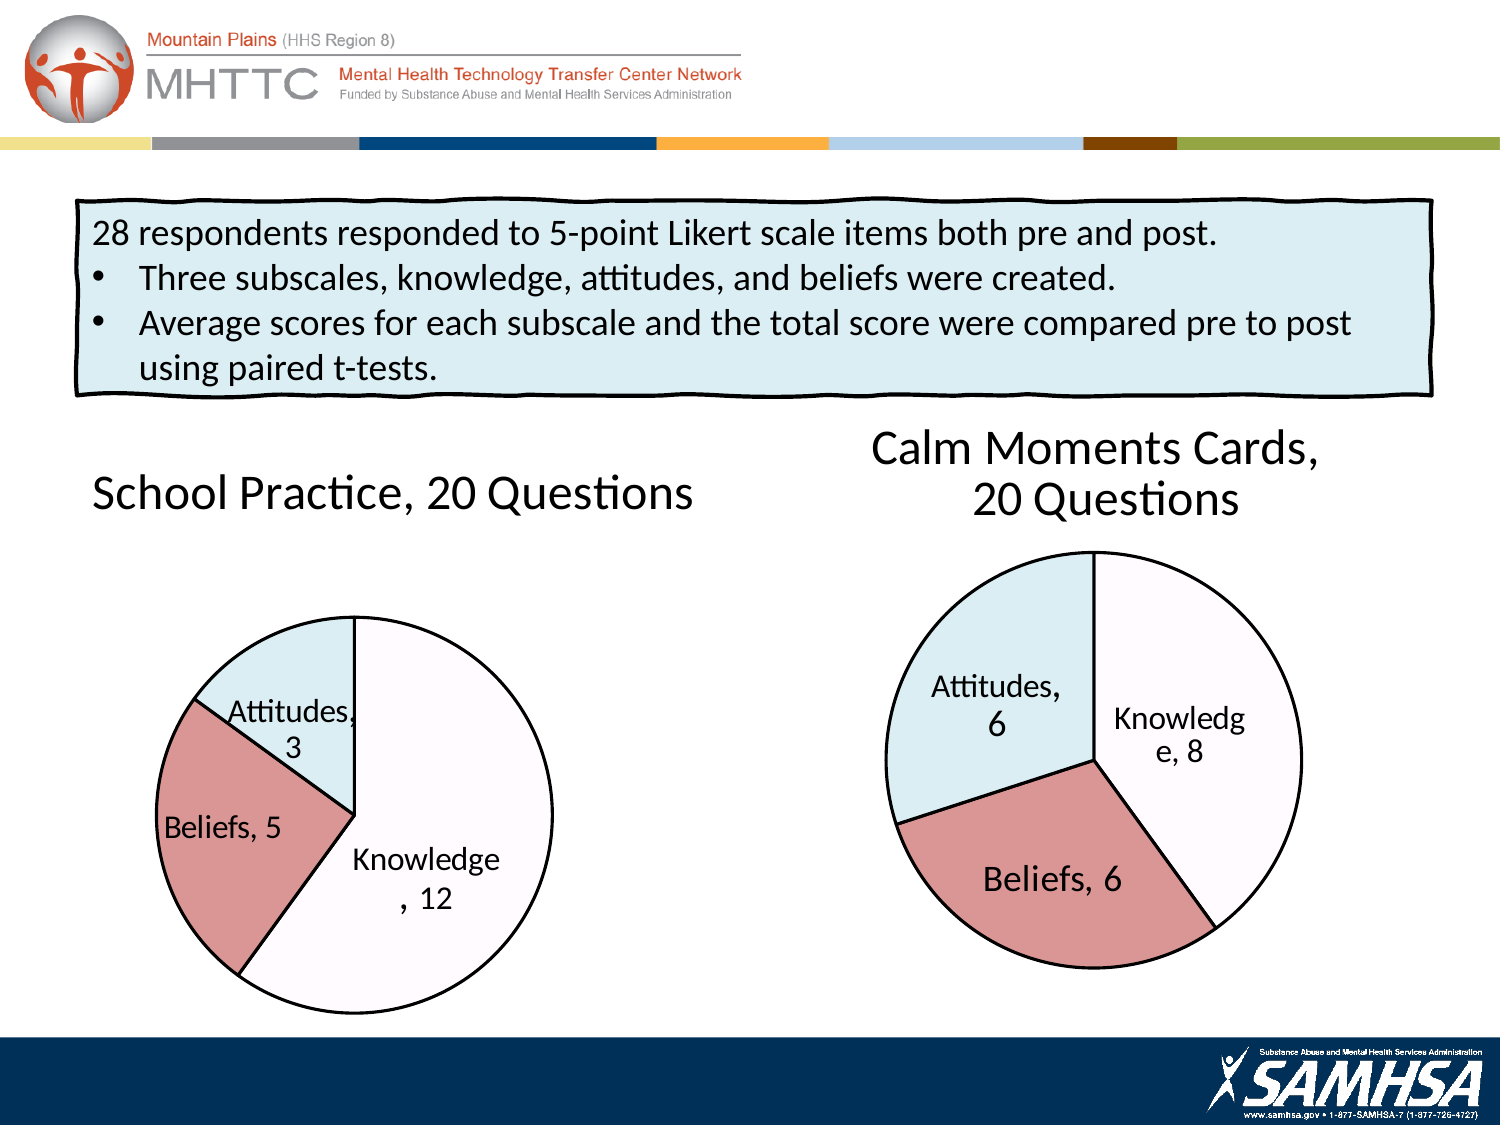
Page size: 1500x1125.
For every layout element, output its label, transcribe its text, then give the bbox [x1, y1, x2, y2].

picture [1200, 1038, 1488, 1125]
text_box 28 respondents responded to 5-point Likert scale items both pre and post. Three subscales, knowledge, attitudes, and beliefs were created. Average scores for each subscale and the total score were compared pre to post using paired t-tests. [75, 198, 1433, 398]
chart [0, 374, 1500, 1038]
picture [0, 137, 1500, 150]
